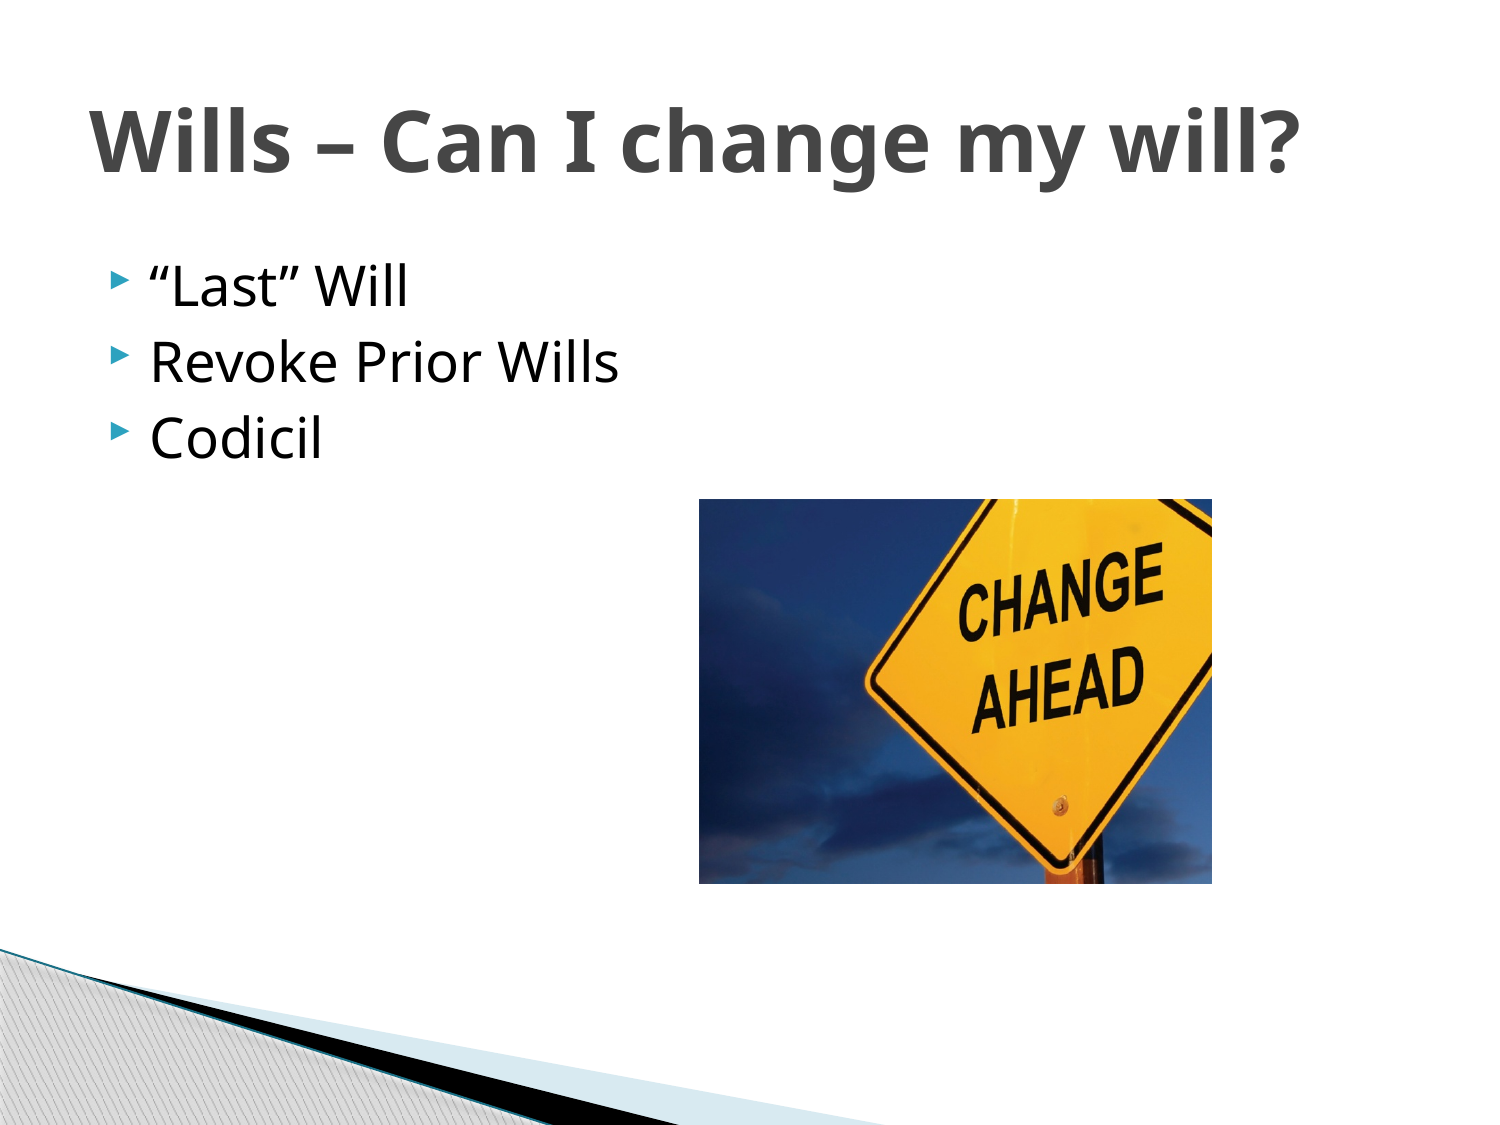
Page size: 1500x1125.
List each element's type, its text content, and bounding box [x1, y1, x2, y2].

title Wills – Can I change my will? [75, 45, 1425, 233]
list “Last” Will Revoke Prior Wills Codicil [75, 243, 1425, 986]
picture [699, 499, 1213, 885]
